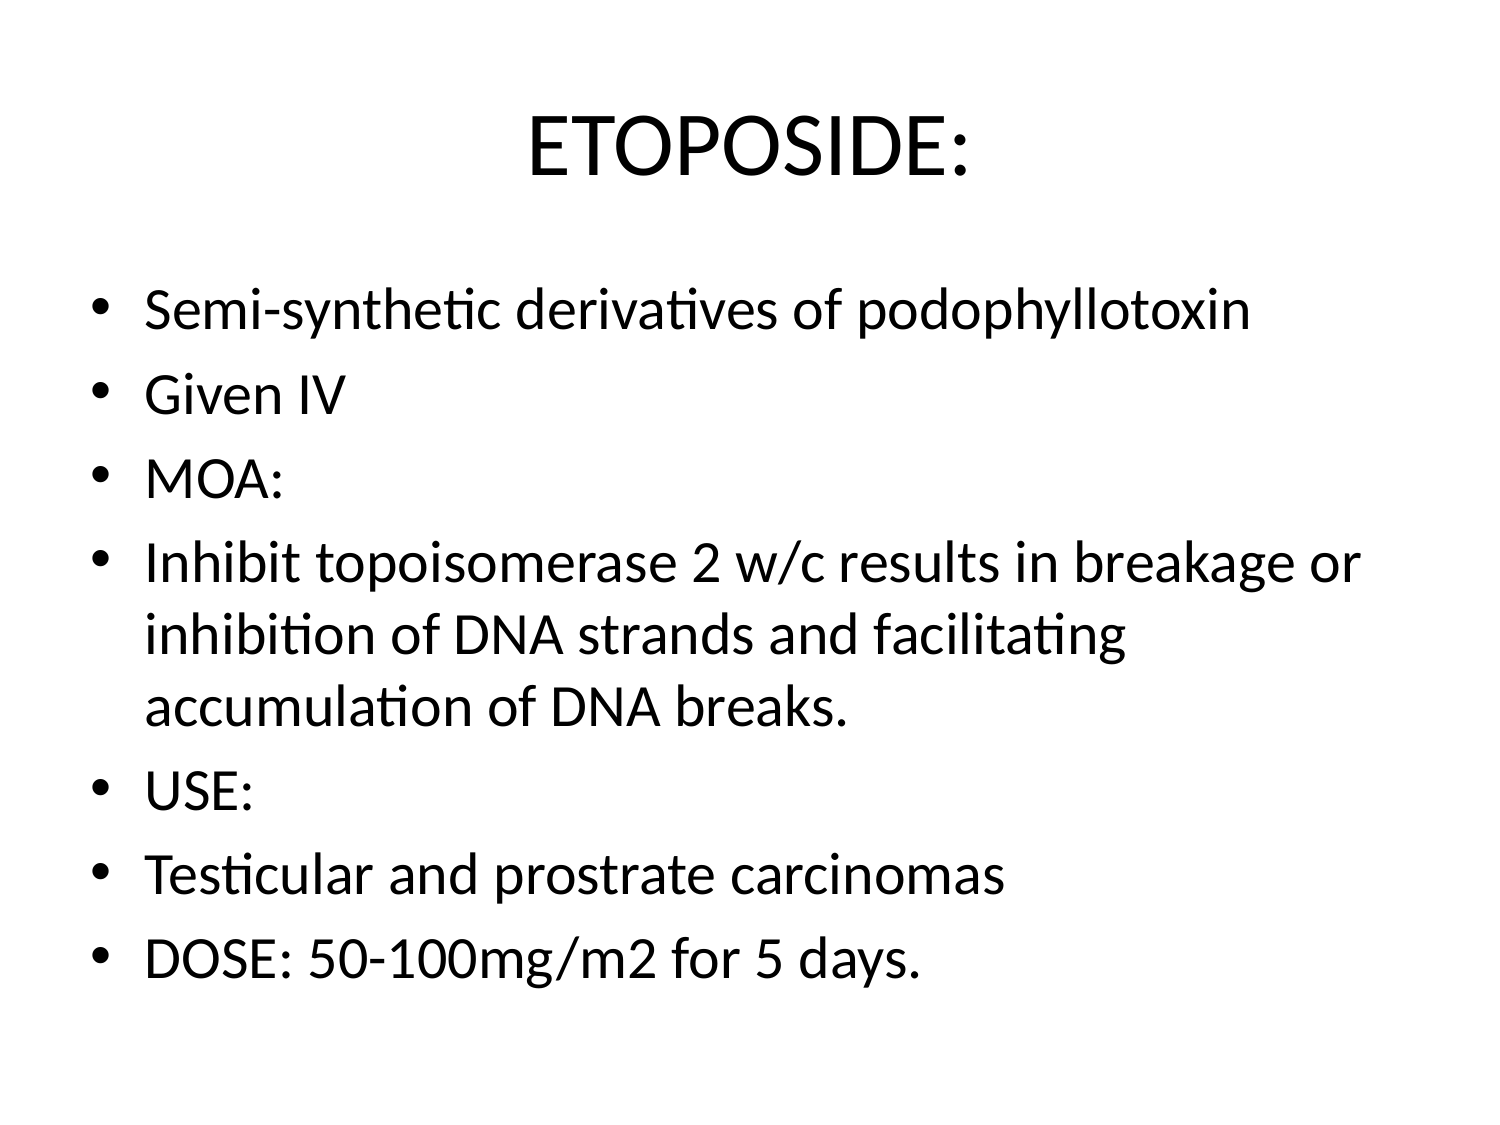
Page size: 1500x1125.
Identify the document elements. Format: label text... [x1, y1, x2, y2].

title ETOPOSIDE: [75, 45, 1425, 233]
list Semi-synthetic derivatives of podophyllotoxin Given IV MOA: Inhibit topoisomerase 2 w/c results in breakage or inhibition of DNA strands and facilitating accumulation of DNA breaks. USE: Testicular and prostrate carcinomas DOSE: 50-100mg/m2 for 5 days. [75, 262, 1425, 1005]
